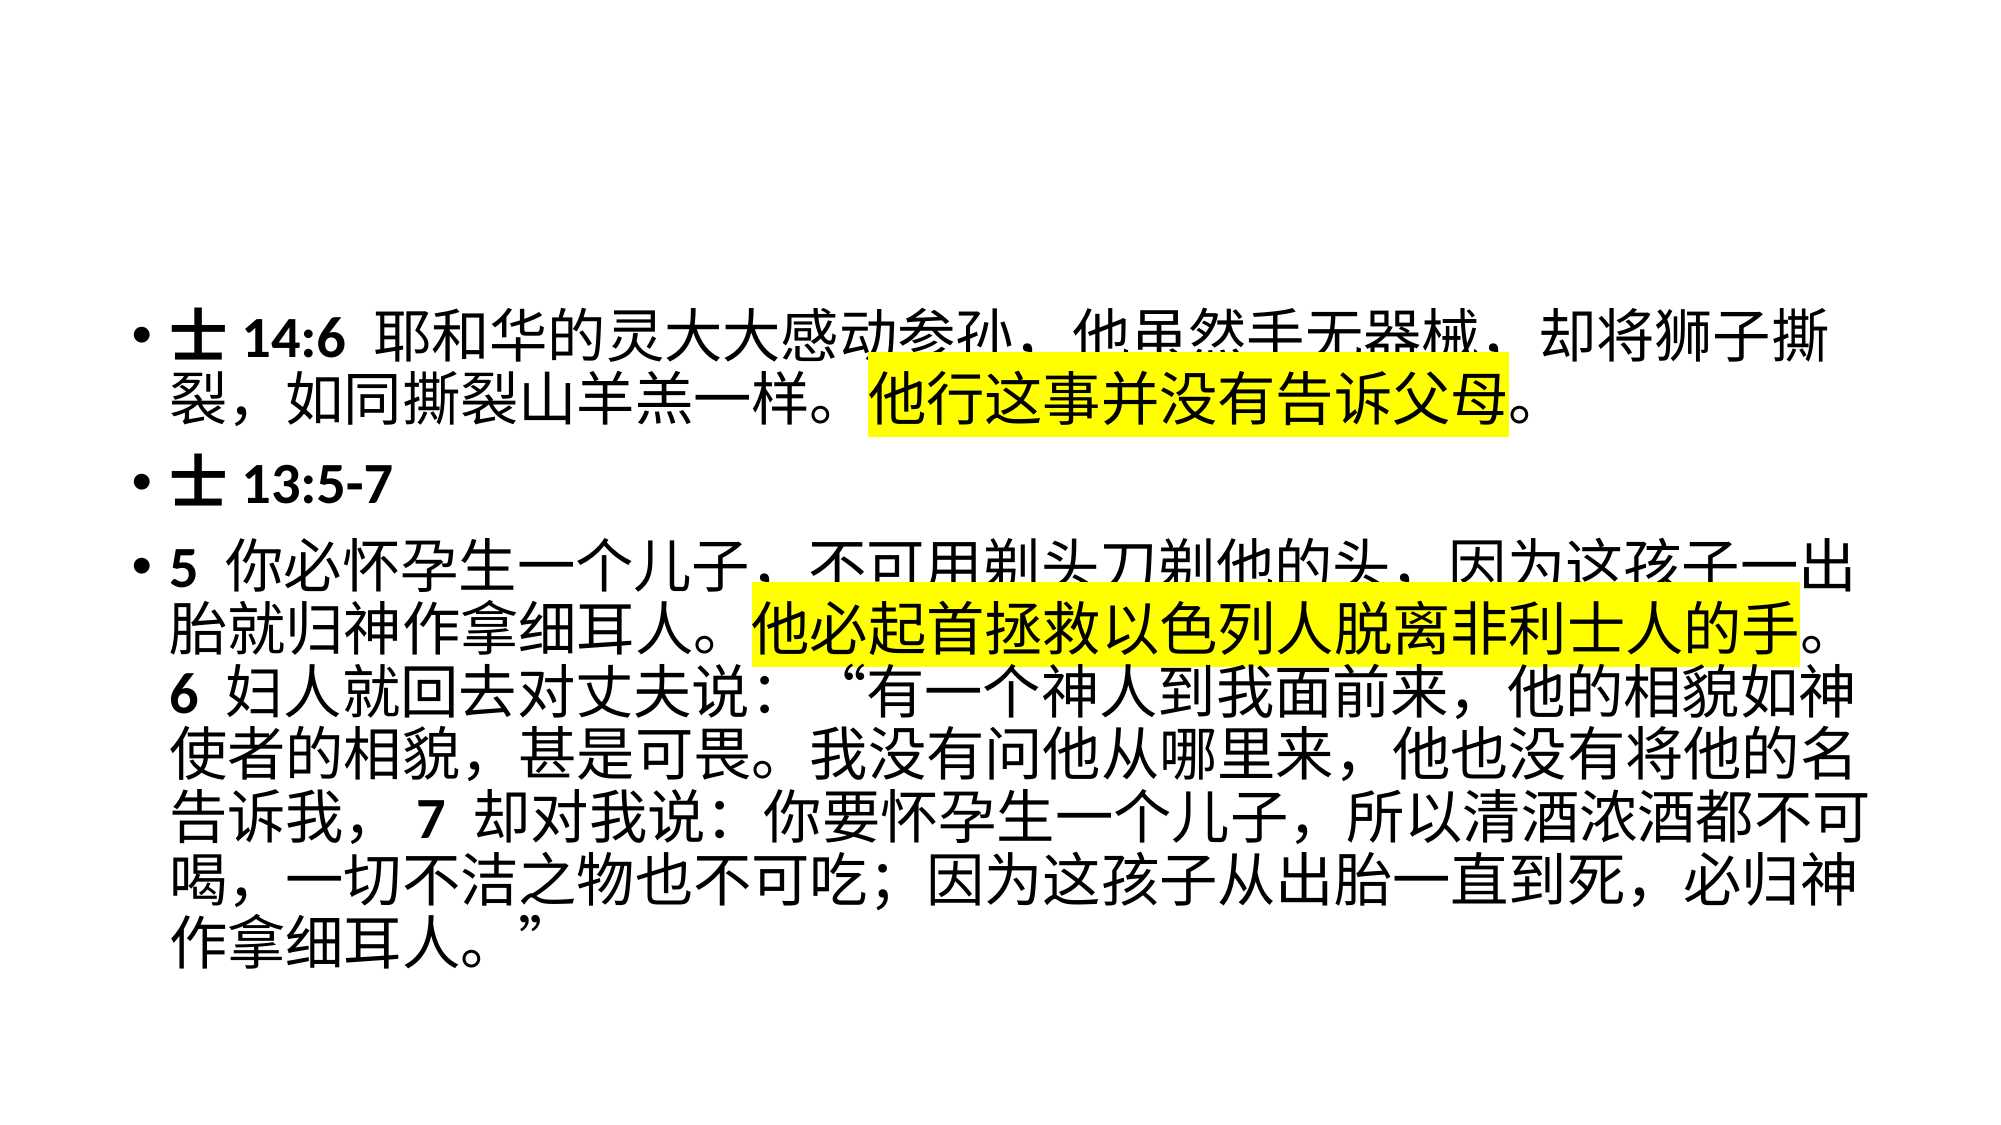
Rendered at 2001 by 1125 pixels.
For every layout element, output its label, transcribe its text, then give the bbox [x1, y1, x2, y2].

list 士14:6 耶和华的灵大大感动参孙，他虽然手无器械，却将狮子撕裂，如同撕裂山羊羔一样。他行这事并没有告诉父母。 士13:5-7 5 你必怀孕生一个儿子，不可用剃头刀剃他的头，因为这孩子一出胎就归神作拿细耳人。他必起首拯救以色列人脱离非利士人的手。6 妇人就回去对丈夫说：“有一个神人到我面前来，他的相貌如神使者的相貌，甚是可畏。我没有问他从哪里来，他也没有将他的名告诉我，7 却对我说：你要怀孕生一个儿子，所以清酒浓酒都不可喝，一切不洁之物也不可吃；因为这孩子从出胎一直到死，必归神作拿细耳人。” [116, 299, 1892, 1014]
